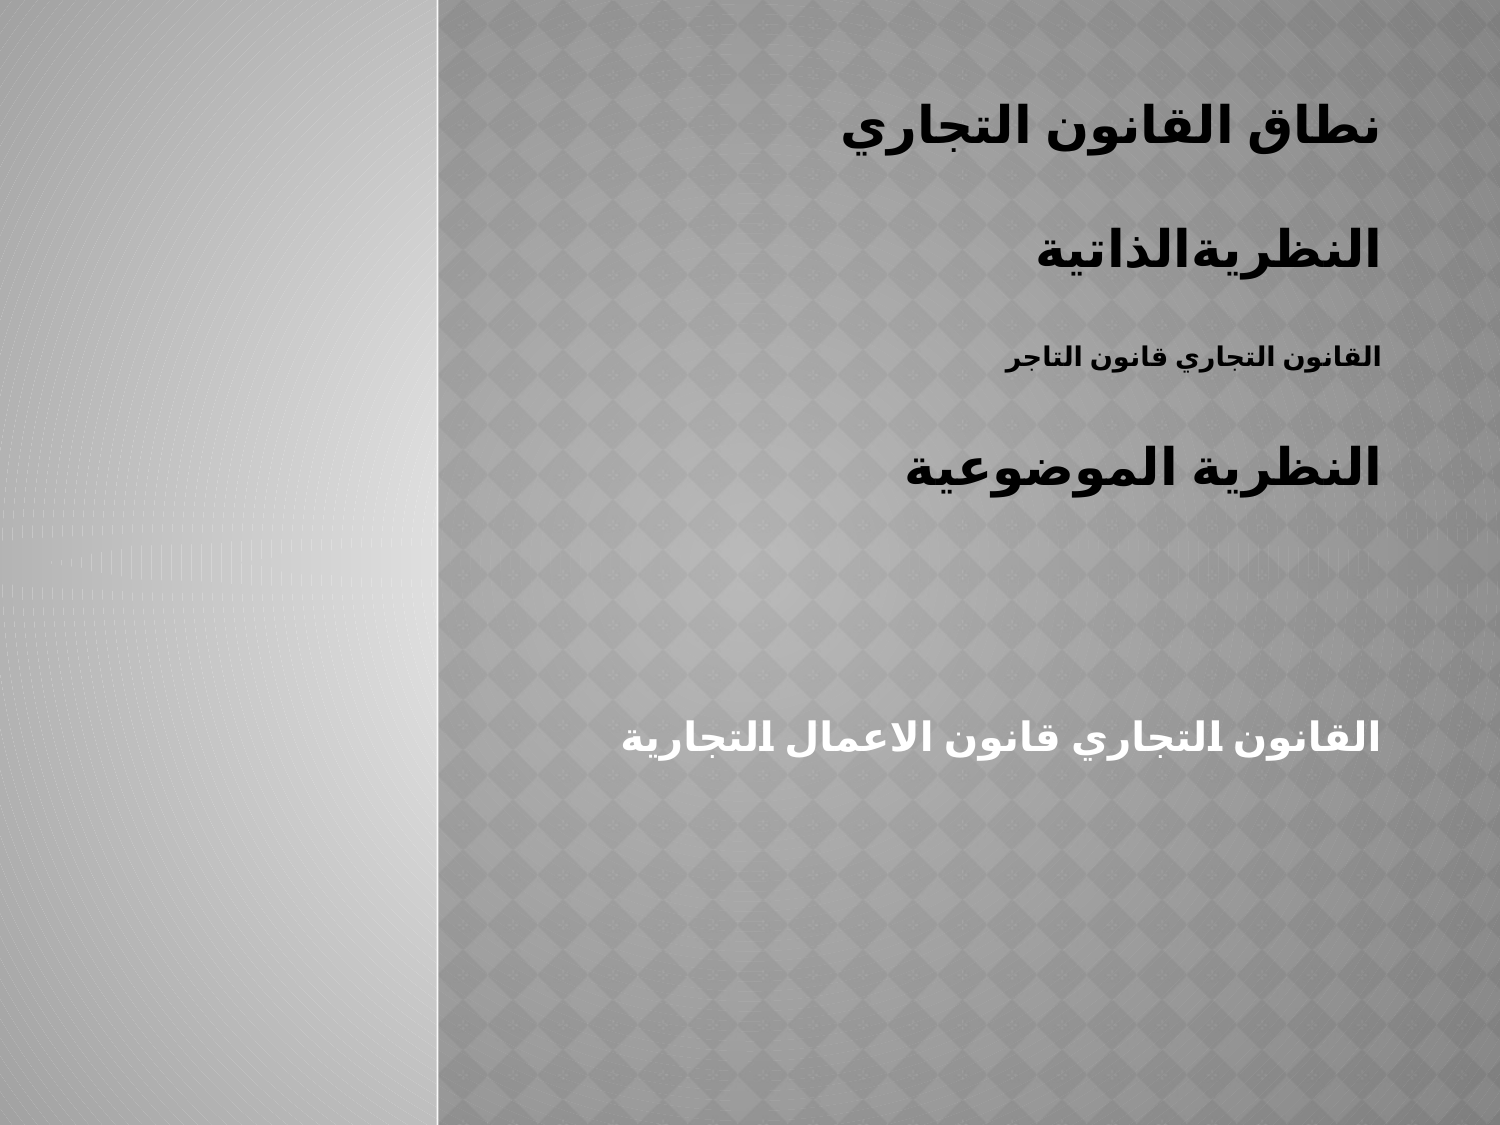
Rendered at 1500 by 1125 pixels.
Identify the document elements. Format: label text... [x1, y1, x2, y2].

title نطاق القانون التجاري النظريةالذاتية القانون التجاري قانون التاجر النظرية الموضوعية [552, 87, 1390, 558]
subtitle القانون التجاري قانون الاعمال التجارية [550, 580, 1390, 762]
